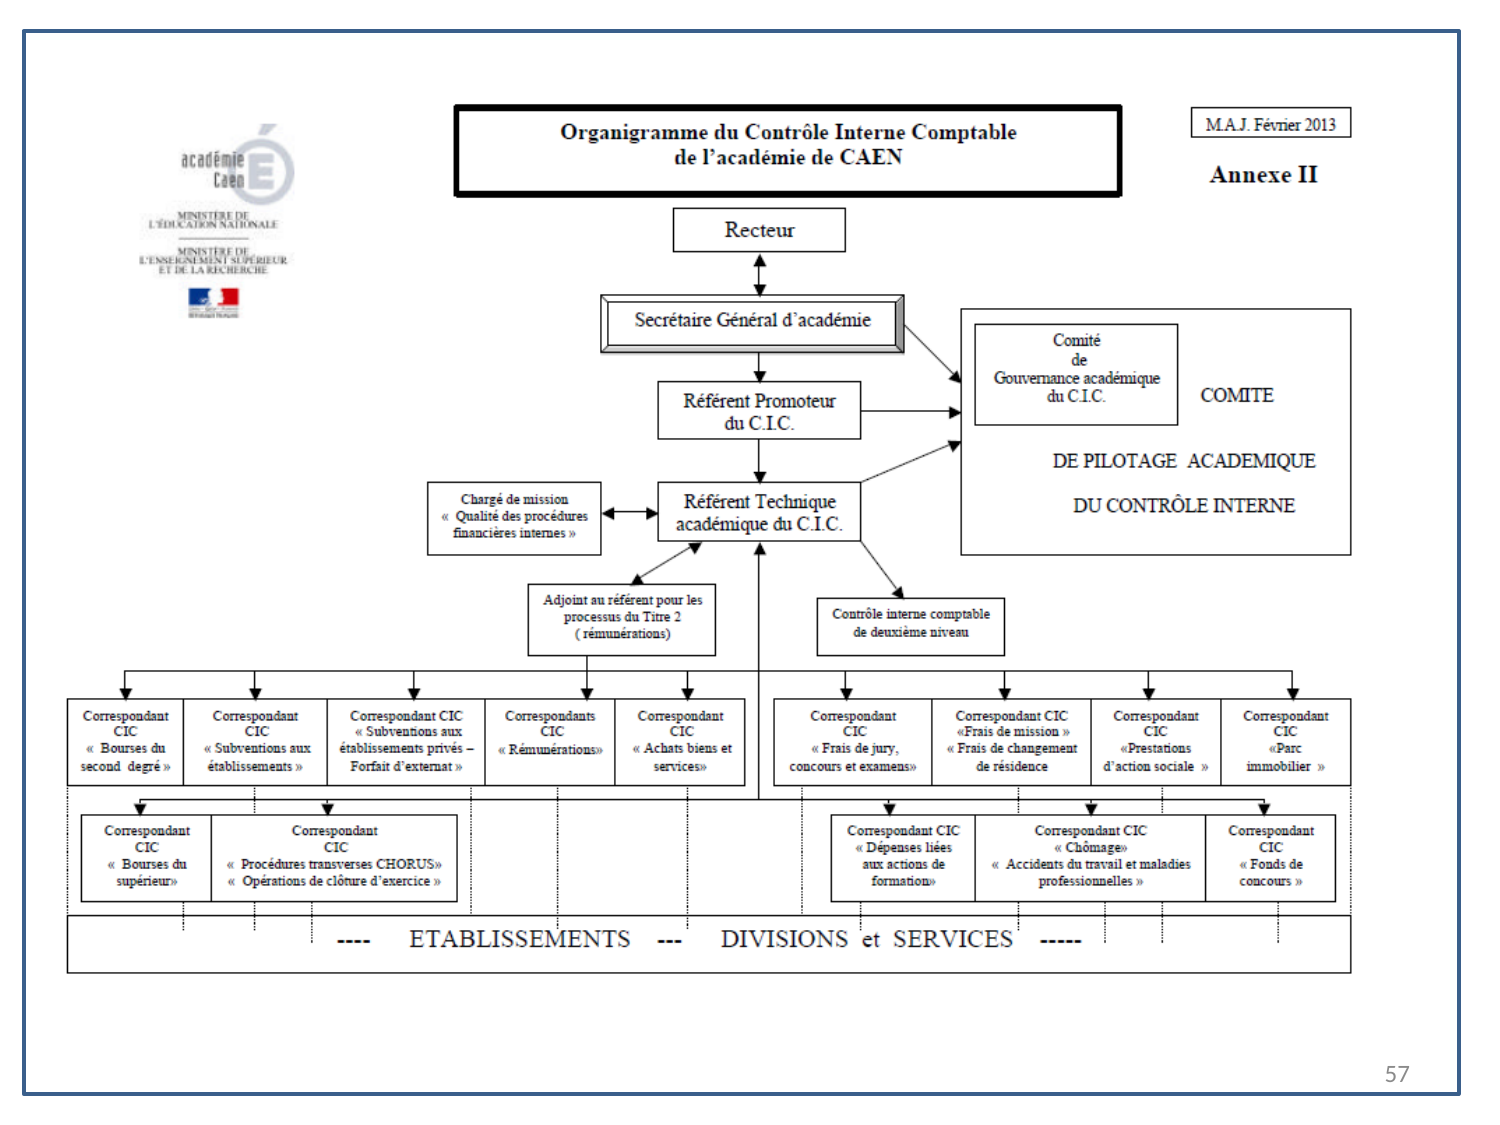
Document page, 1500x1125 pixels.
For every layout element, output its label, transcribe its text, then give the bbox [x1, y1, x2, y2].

picture [52, 89, 1388, 986]
text_box [22, 29, 1461, 1096]
slide_number 57 [1074, 1096, 1425, 1103]
